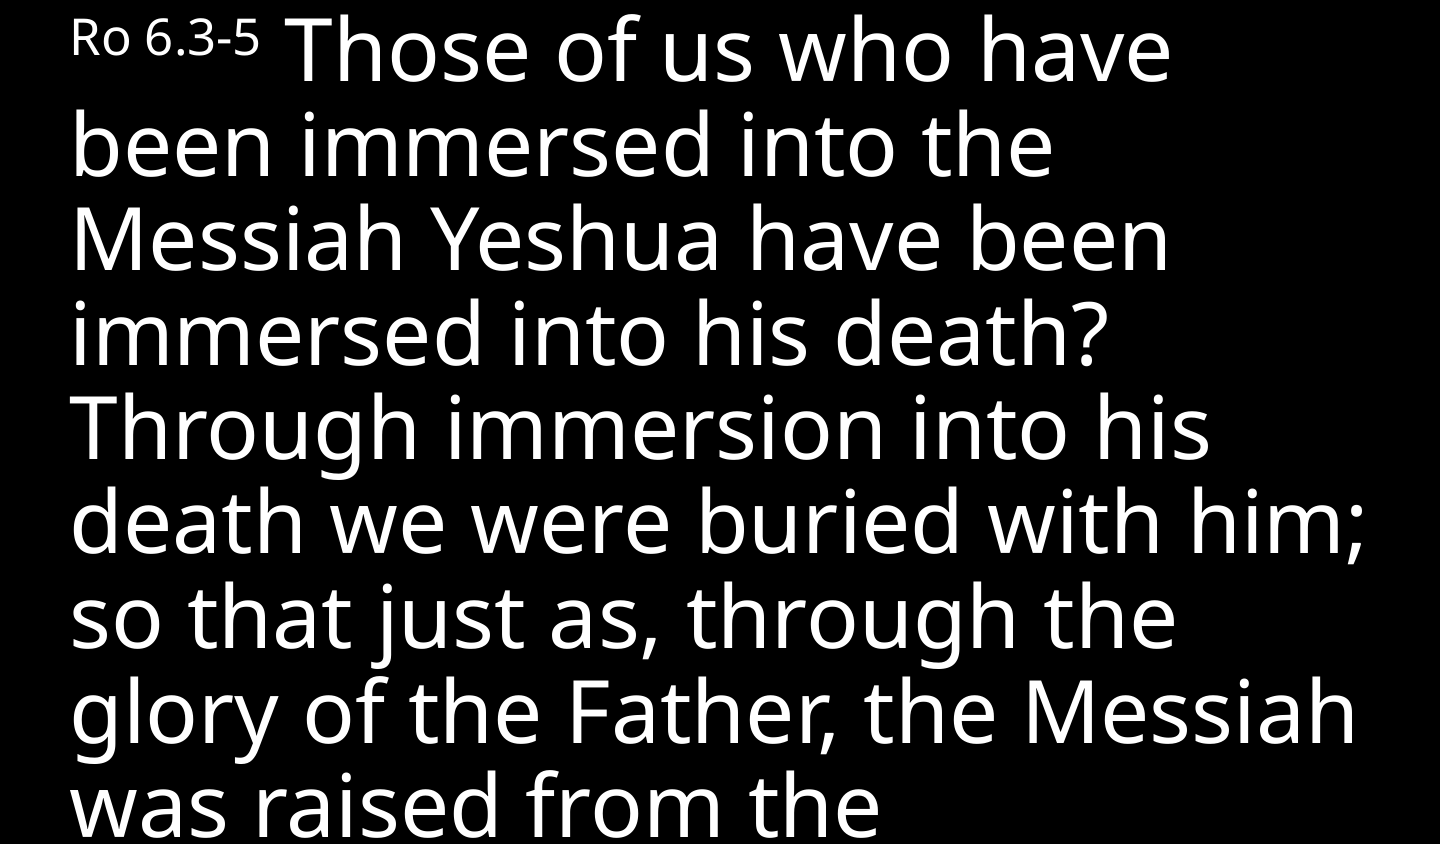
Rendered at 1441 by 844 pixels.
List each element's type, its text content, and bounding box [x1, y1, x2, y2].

subtitle Ro 6.3-5 Those of us who have been immersed into the Messiah Yeshua have been immersed into his death? Through immersion into his death we were buried with him; so that just as, through the glory of the Father, the Messiah was raised from the [57, 0, 1396, 844]
